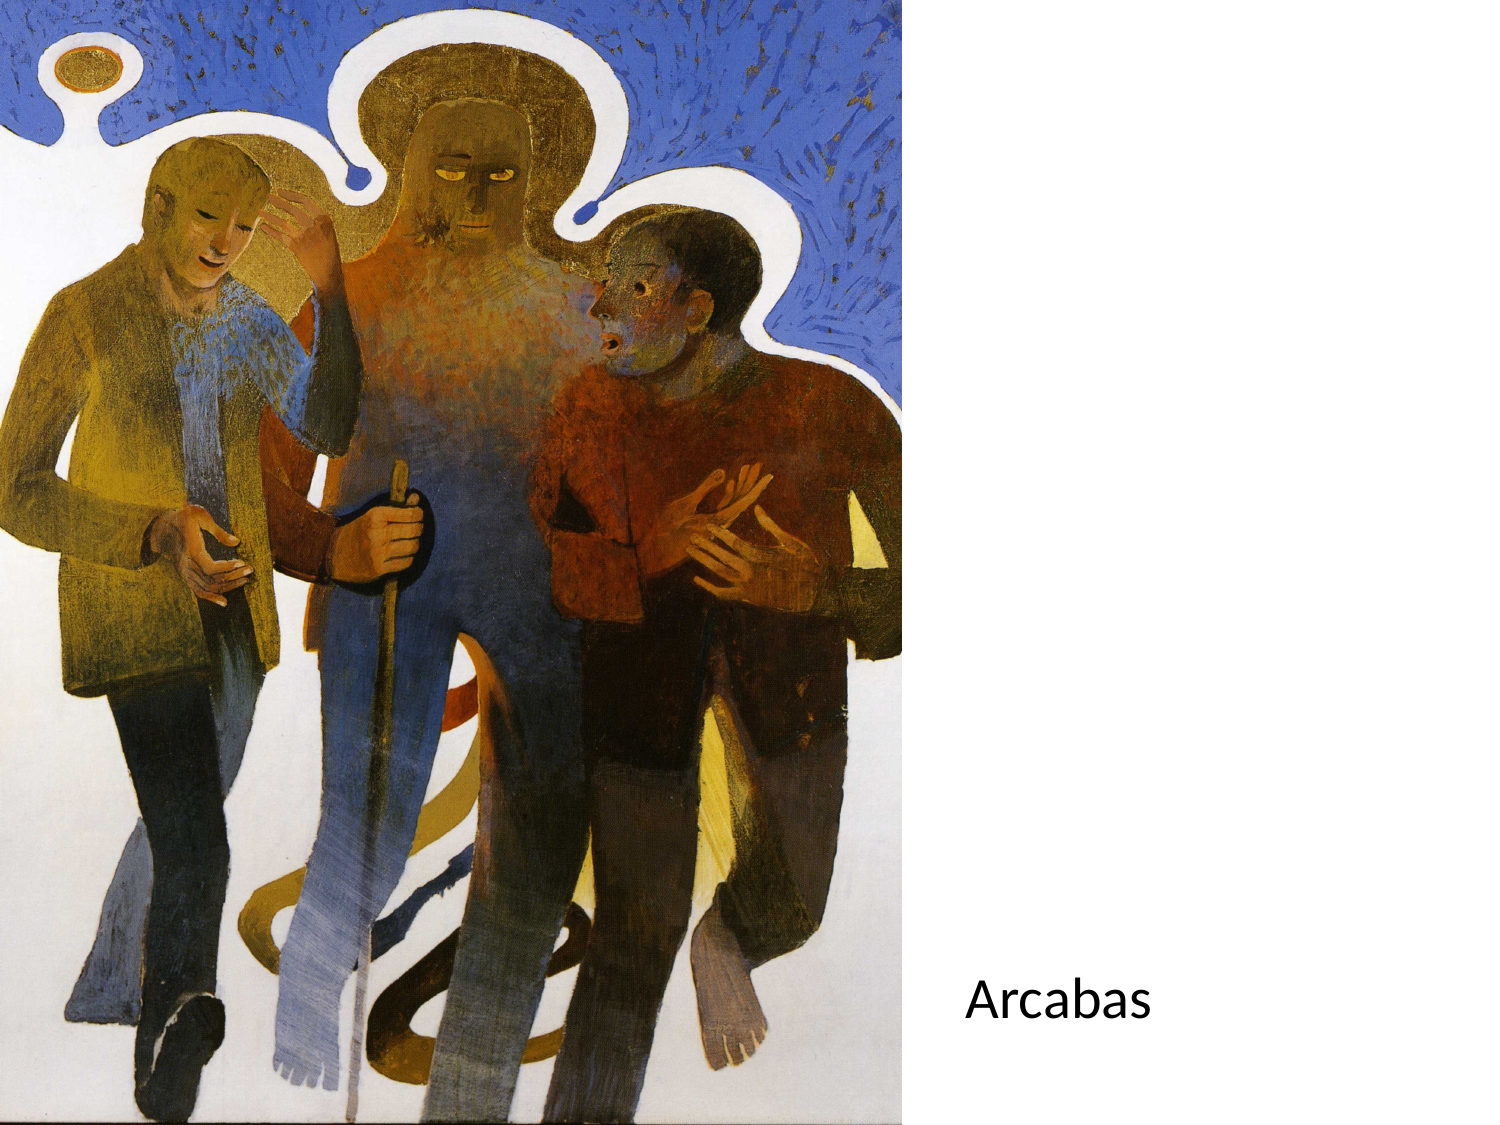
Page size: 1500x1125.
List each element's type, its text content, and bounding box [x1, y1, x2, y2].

text_box Arcabas [950, 952, 1459, 1038]
picture [0, 0, 903, 1125]
